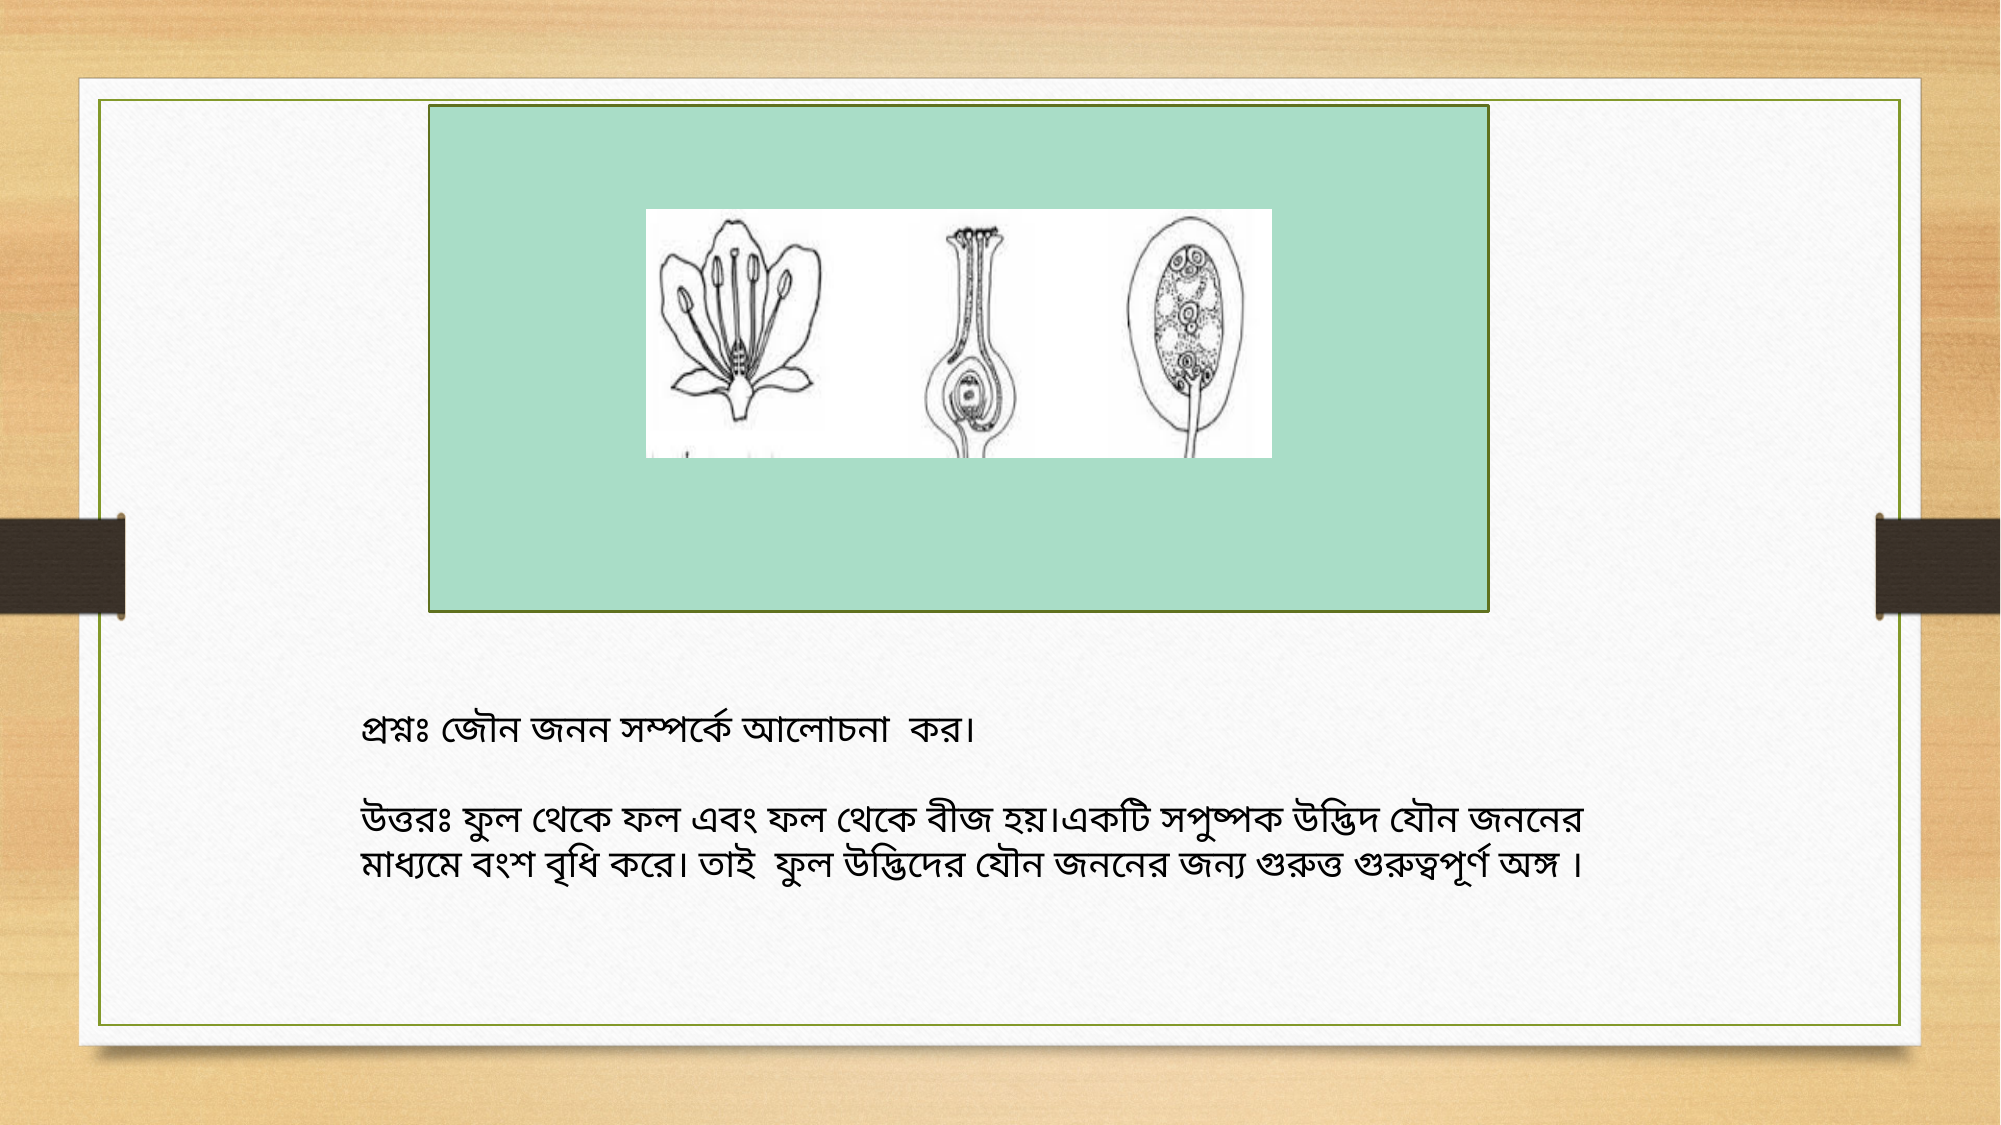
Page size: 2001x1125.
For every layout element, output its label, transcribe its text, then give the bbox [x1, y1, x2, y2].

picture [0, 0, 2001, 1125]
text_box [428, 104, 1490, 613]
text_box প্রশ্নঃ জৌন জনন সম্পর্কে আলোচনা কর। উত্তরঃ ফুল থেকে ফল এবং ফল থেকে বীজ হয়।একটি সপুষ্পক উদ্ভিদ যৌন জননের মাধ্যমে বংশ বৃধি করে। তাই ফুল উদ্ভিদের যৌন জননের জন্য গুরুত্ত গুরুত্বপূর্ণ অঙ্গ । [346, 698, 1629, 893]
